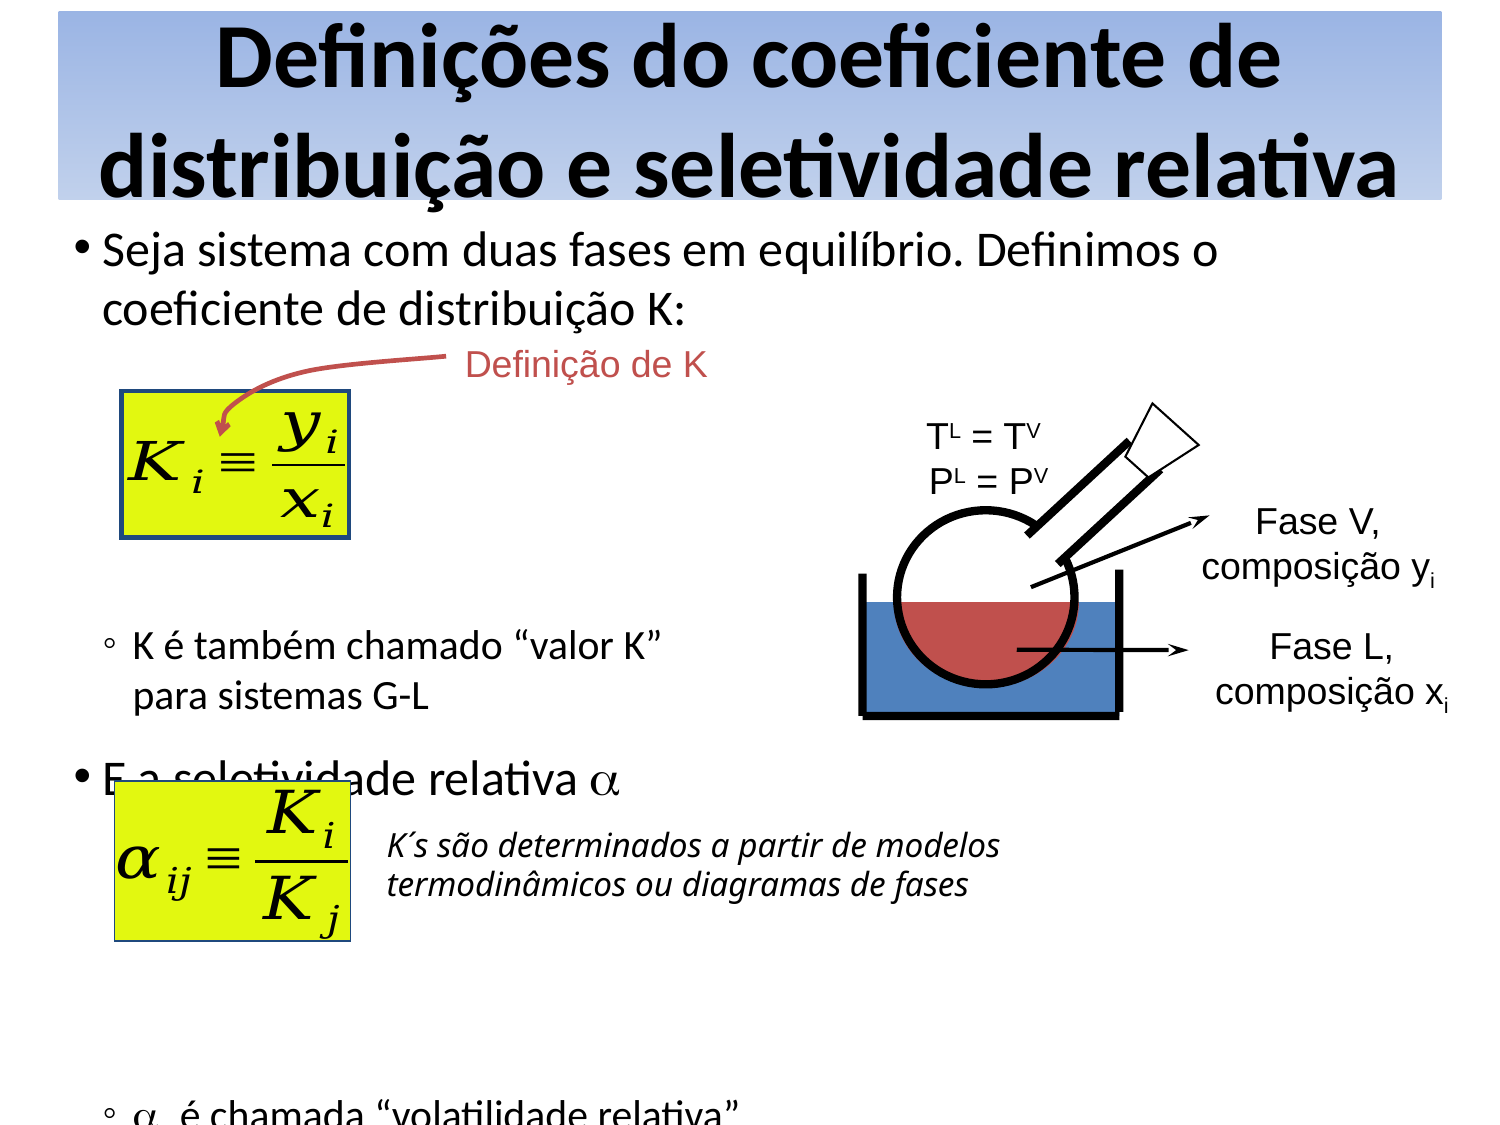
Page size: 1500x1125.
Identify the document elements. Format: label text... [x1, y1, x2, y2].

list Seja sistema com duas fases em equilíbrio. Definimos o coeficiente de distribuição K: K é também chamado “valor K” para sistemas G-L E a seletividade relativa a a é chamada “volatilidade relativa” para sistemas G-L. [58, 210, 1442, 1102]
text_box [215, 356, 447, 437]
title Definições do coeficiente de distribuição e seletividade relativa [58, 11, 1442, 200]
text_box K´s são determinados a partir de modelos termodinâmicos ou diagramas de fases [371, 816, 1199, 911]
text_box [862, 404, 1500, 721]
text_box Definição de K [449, 333, 723, 393]
